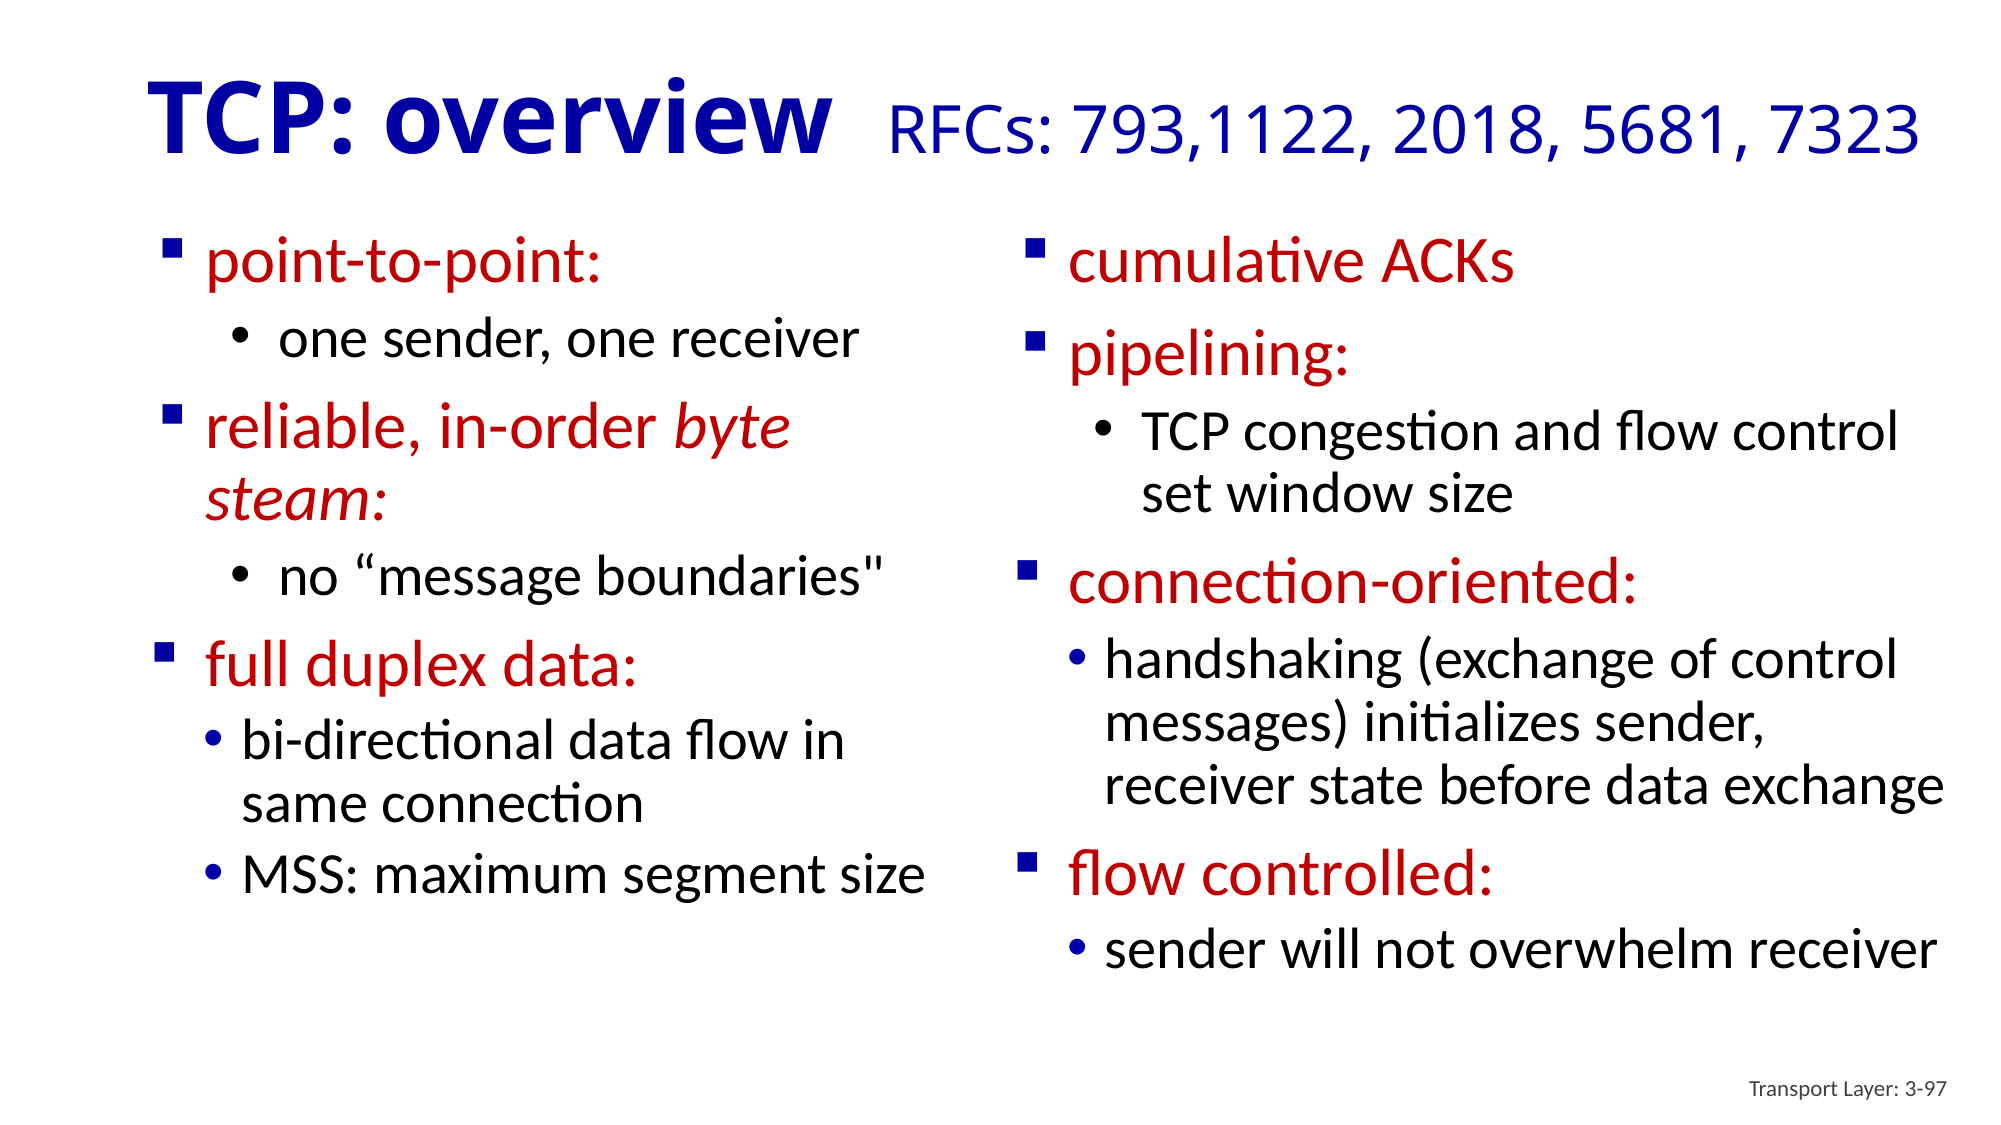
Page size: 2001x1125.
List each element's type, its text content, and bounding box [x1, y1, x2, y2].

text_box cumulative ACKs pipelining: TCP congestion and flow control set window size connection-oriented: handshaking (exchange of control messages) initializes sender, receiver state before data exchange flow controlled: sender will not overwhelm receiver [976, 216, 1963, 1125]
title TCP: overview RFCs: 793,1122, 2018, 5681, 7323 [131, 47, 2000, 195]
text_box point-to-point: one sender, one receiver reliable, in-order byte steam: no “message boundaries" full duplex data: bi-directional data flow in same connection MSS: maximum segment size [112, 216, 996, 980]
slide_number Transport Layer: 3-97 [1512, 1056, 1963, 1117]
